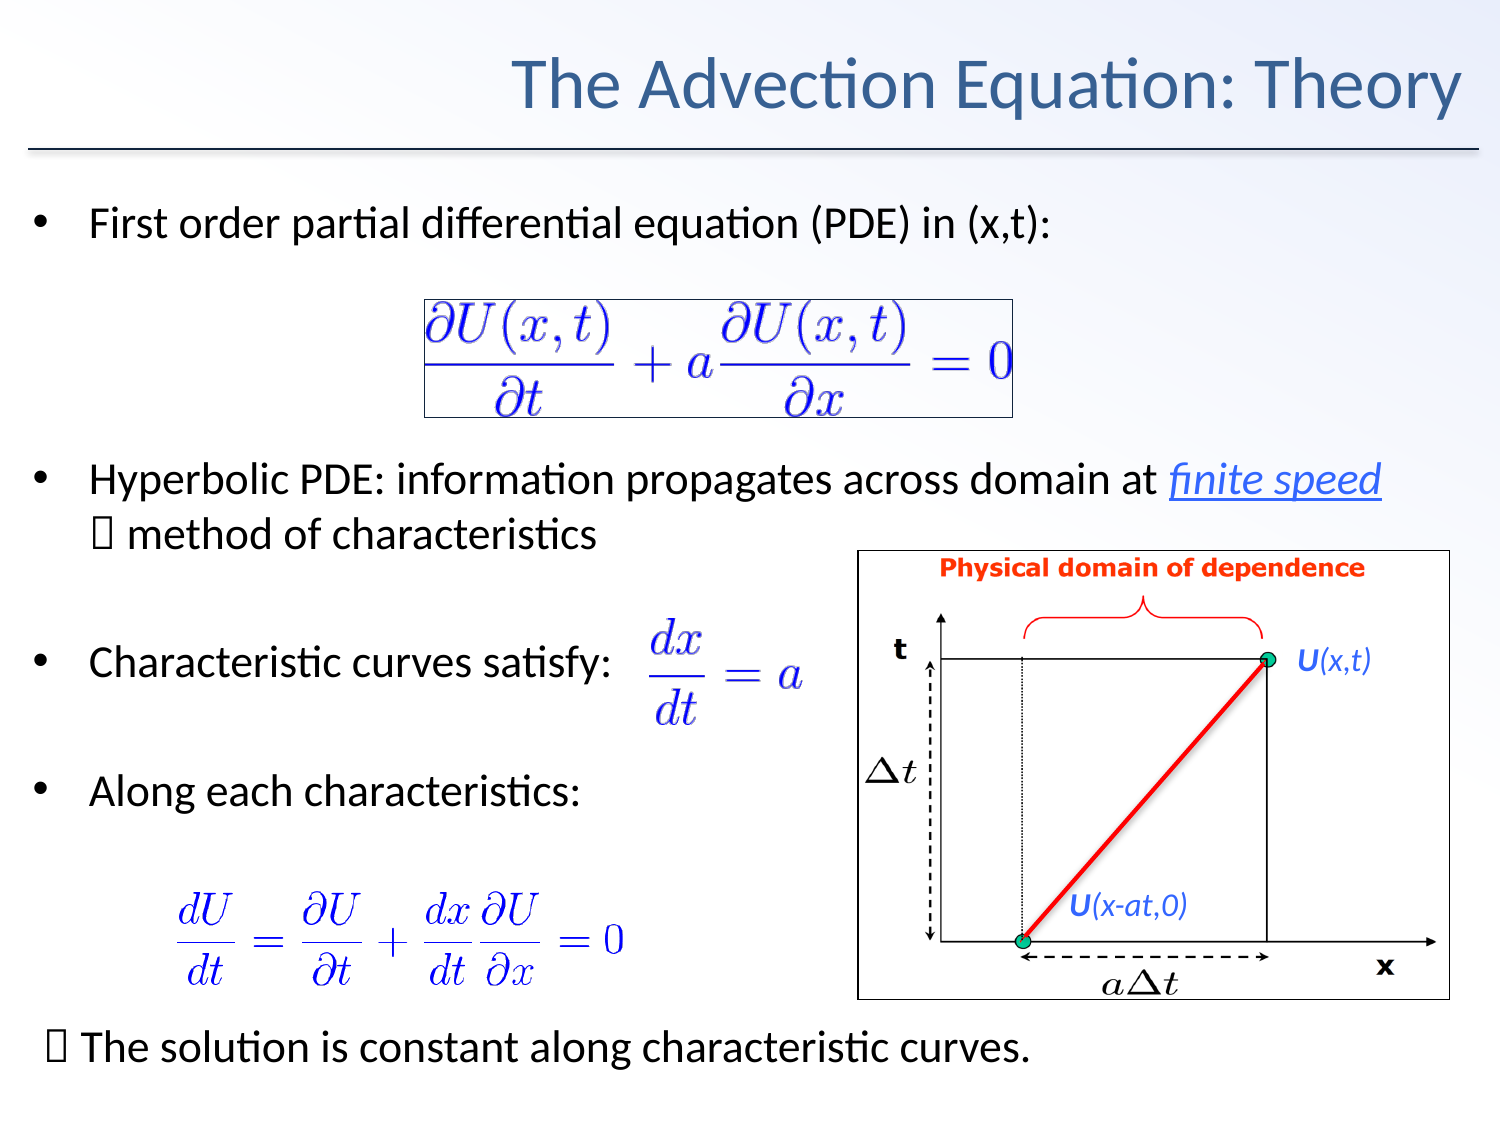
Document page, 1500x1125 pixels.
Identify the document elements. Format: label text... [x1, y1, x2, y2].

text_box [1024, 663, 1264, 937]
title The Advection Equation: Theory [28, 27, 1480, 132]
picture [858, 550, 1449, 999]
picture [648, 617, 804, 725]
picture [424, 299, 1014, 418]
list First order partial differential equation (PDE) in (x,t): Hyperbolic PDE: information propagates across domain at finite speed  method of characteristics Characteristic curves satisfy: Along each characteristics:  The solution is constant along characteristic curves. [17, 185, 1425, 1125]
picture [177, 890, 623, 986]
